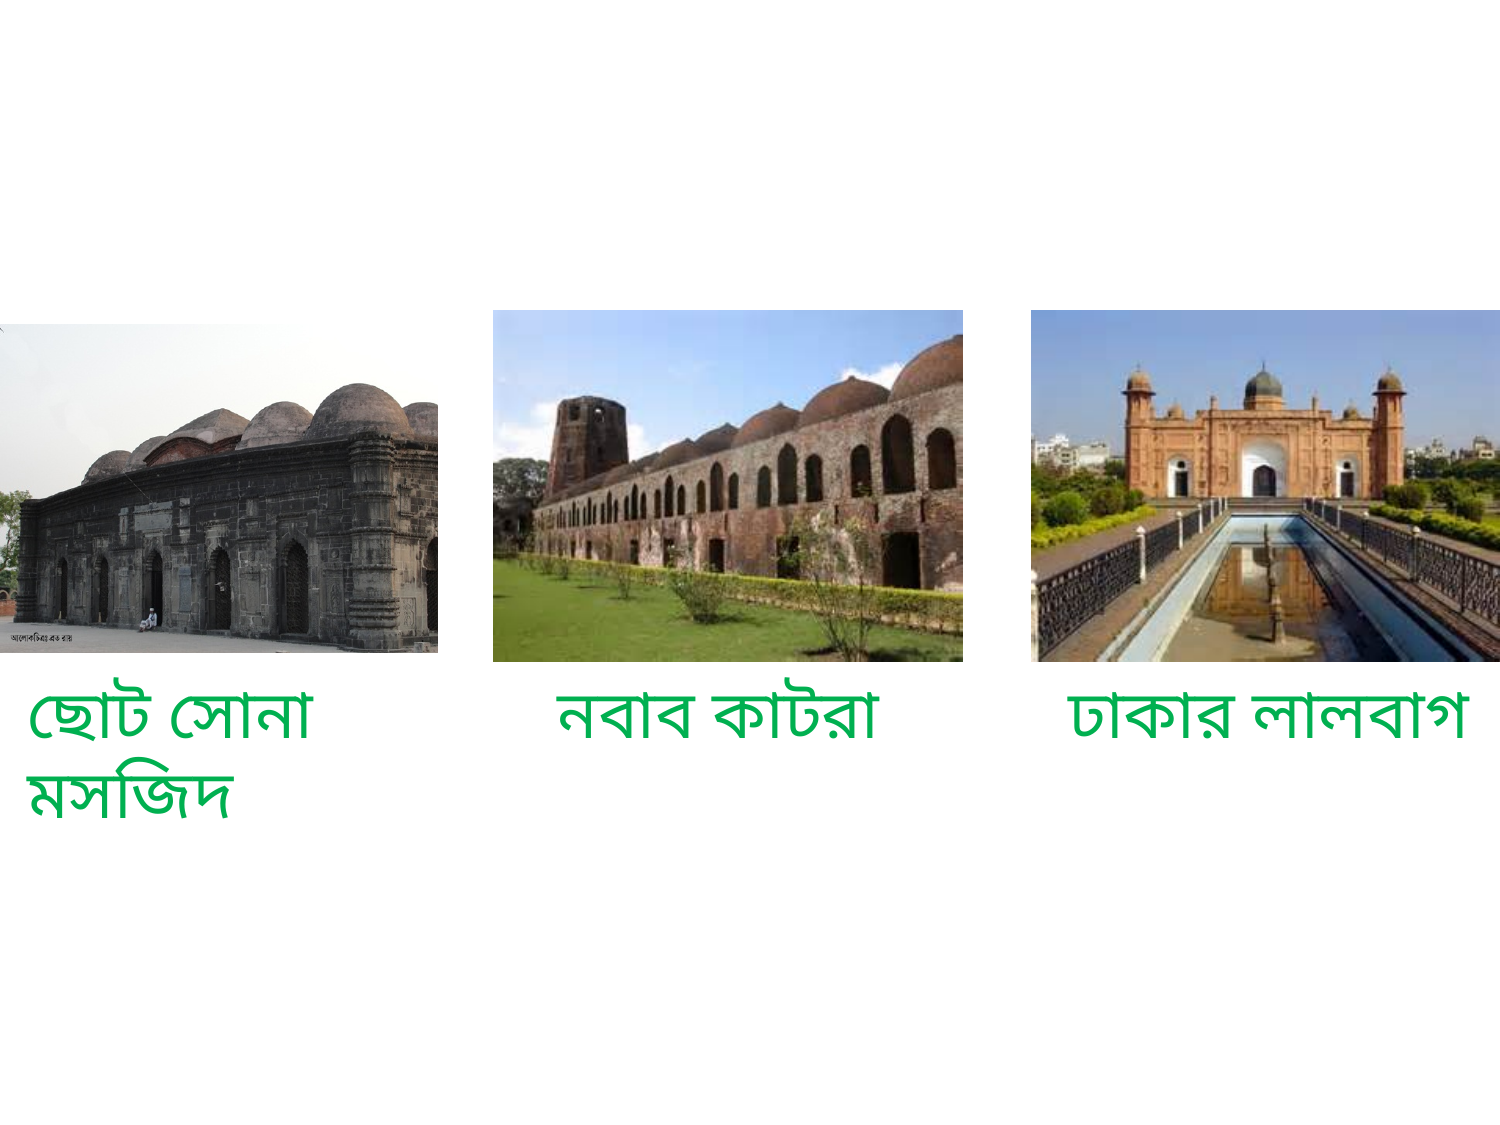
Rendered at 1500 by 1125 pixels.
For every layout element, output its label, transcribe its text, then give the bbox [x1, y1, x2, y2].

text_box ছোট সোনা মসজিদ [12, 664, 450, 839]
picture [0, 324, 438, 654]
picture [493, 309, 963, 662]
picture [1030, 309, 1500, 662]
text_box নবাব কাটরা [487, 664, 950, 759]
text_box ঢাকার লালবাগ [1037, 668, 1500, 759]
